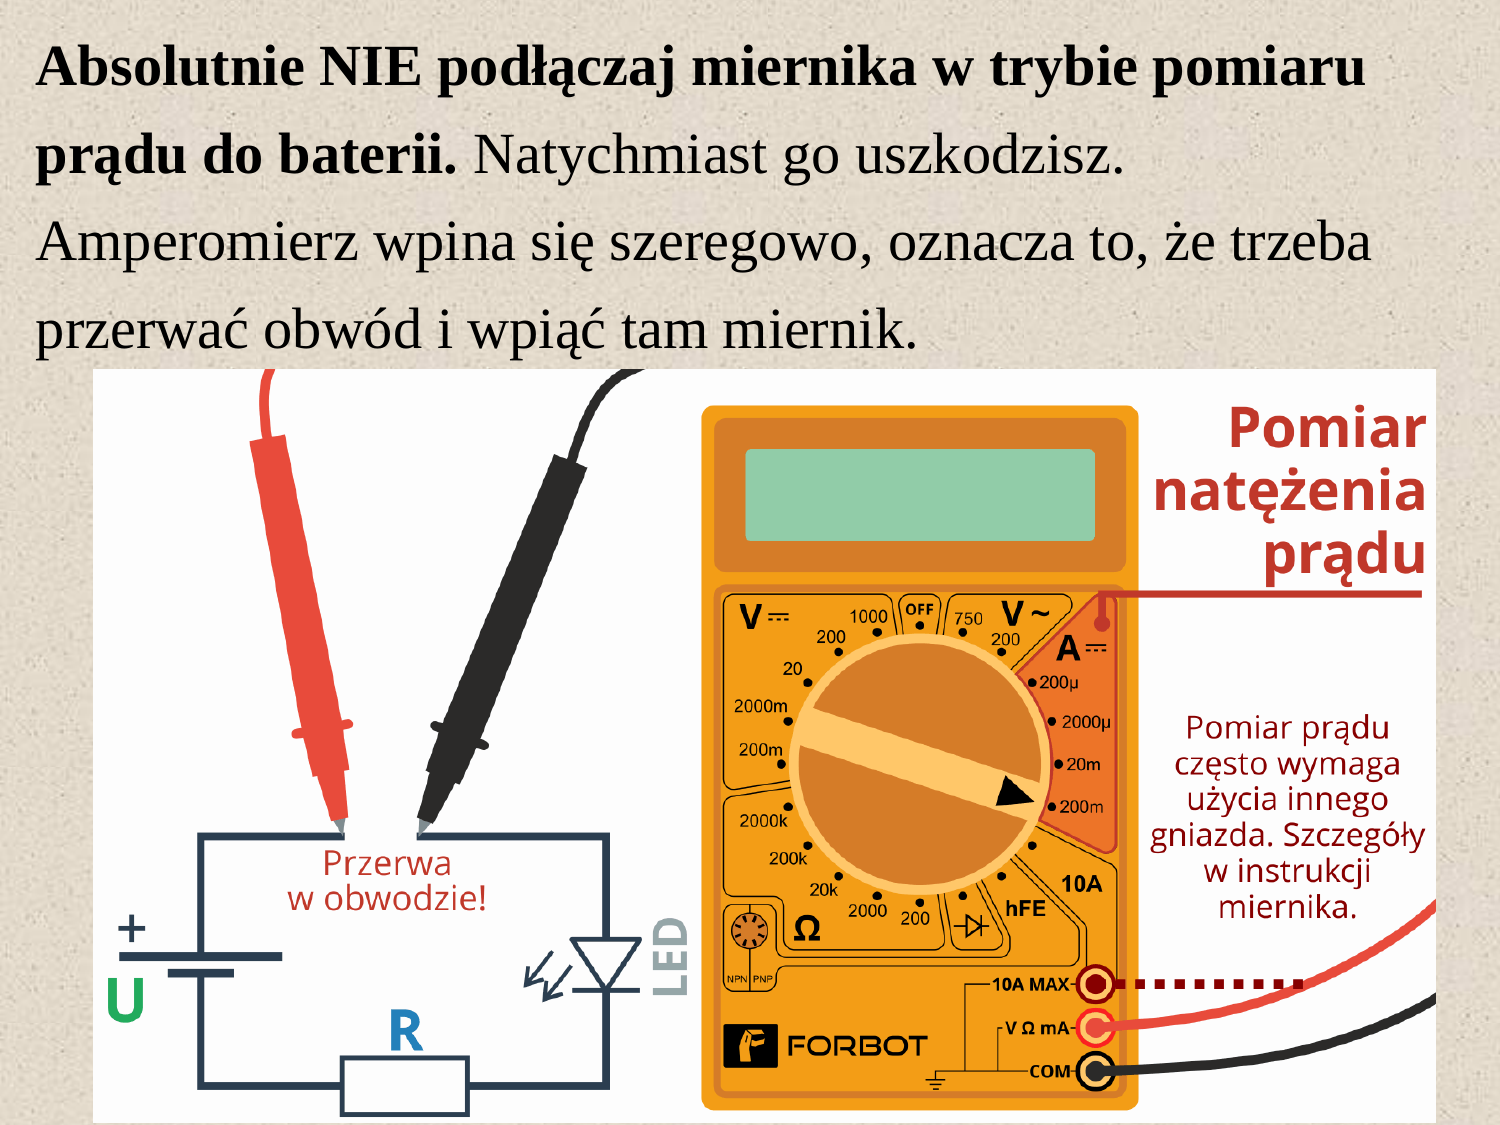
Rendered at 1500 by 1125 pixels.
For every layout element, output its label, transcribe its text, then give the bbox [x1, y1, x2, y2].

picture [0, 0, 1500, 1125]
text_box Absolutnie NIE podłączaj miernika w trybie pomiaru prądu do baterii. Natychmiast go uszkodzisz. Amperomierz wpina się szeregowo, oznacza to, że trzeba przerwać obwód i wpiąć tam miernik. [21, 2, 1439, 368]
